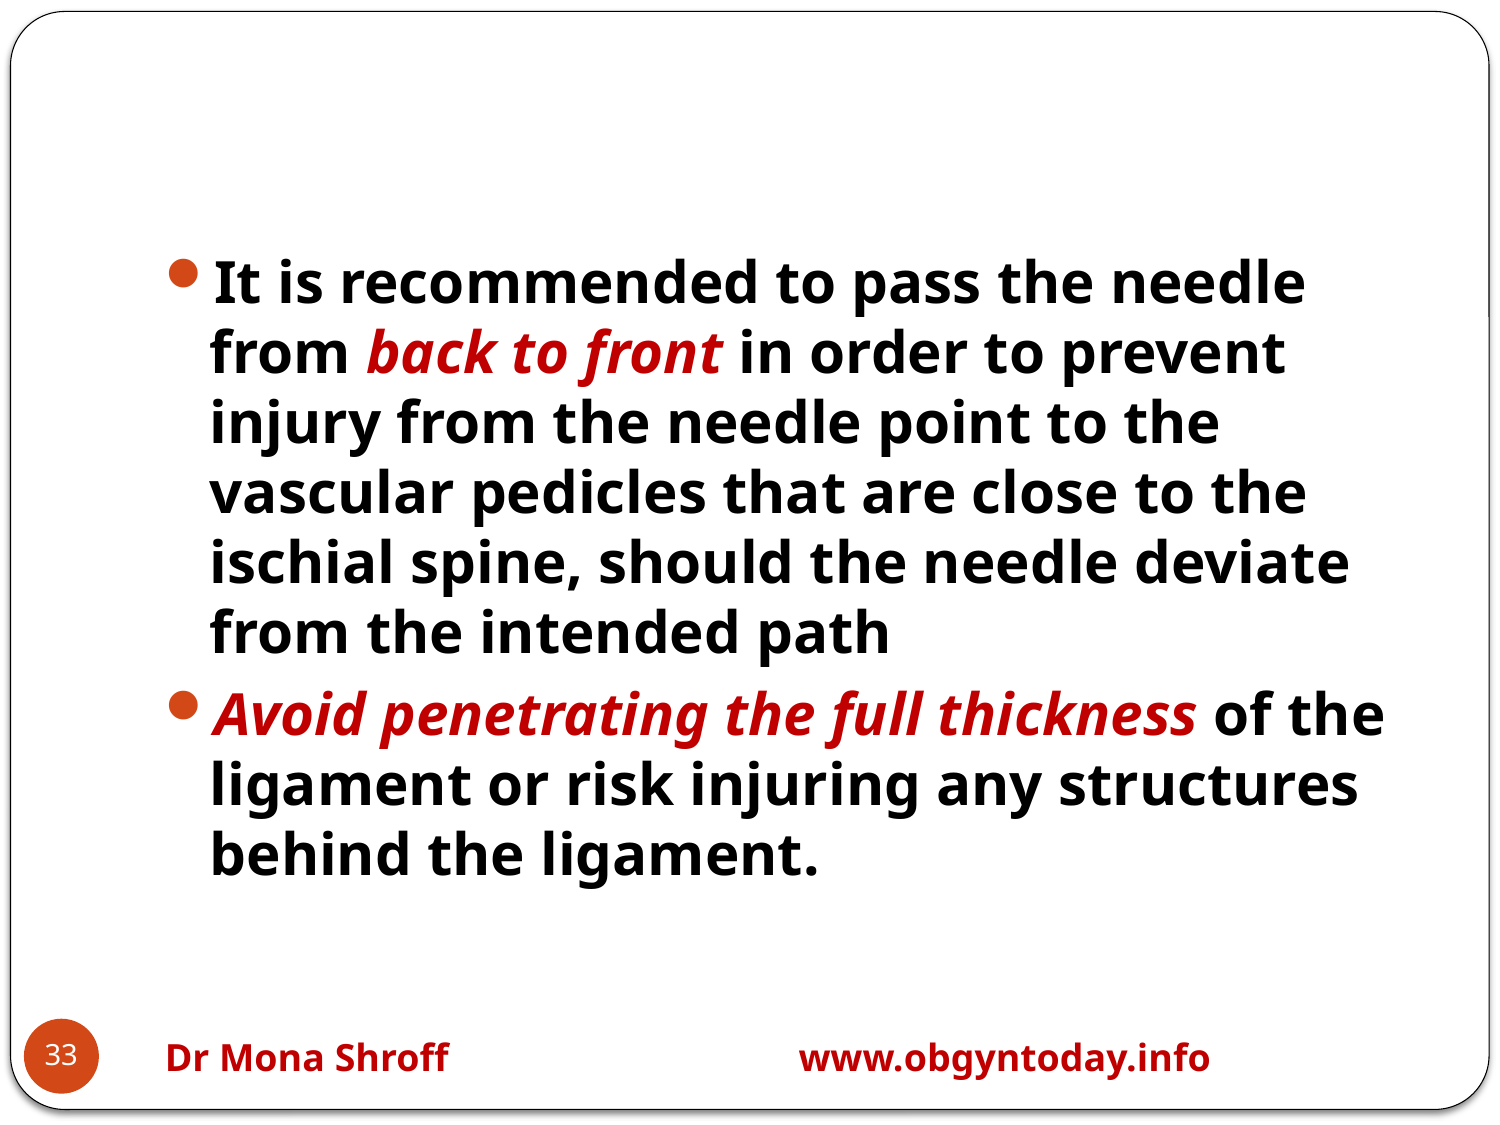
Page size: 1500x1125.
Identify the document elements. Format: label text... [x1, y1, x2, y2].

slide_number 33 [23, 1018, 99, 1094]
footer Dr Mona Shroff www.obgyntoday.info [150, 1025, 1463, 1088]
list It is recommended to pass the needle from back to front in order to prevent injury from the needle point to the vascular pedicles that are close to the ischial spine, should the needle deviate from the intended path Avoid penetrating the full thickness of the ligament or risk injuring any structures behind the ligament. [150, 237, 1425, 988]
